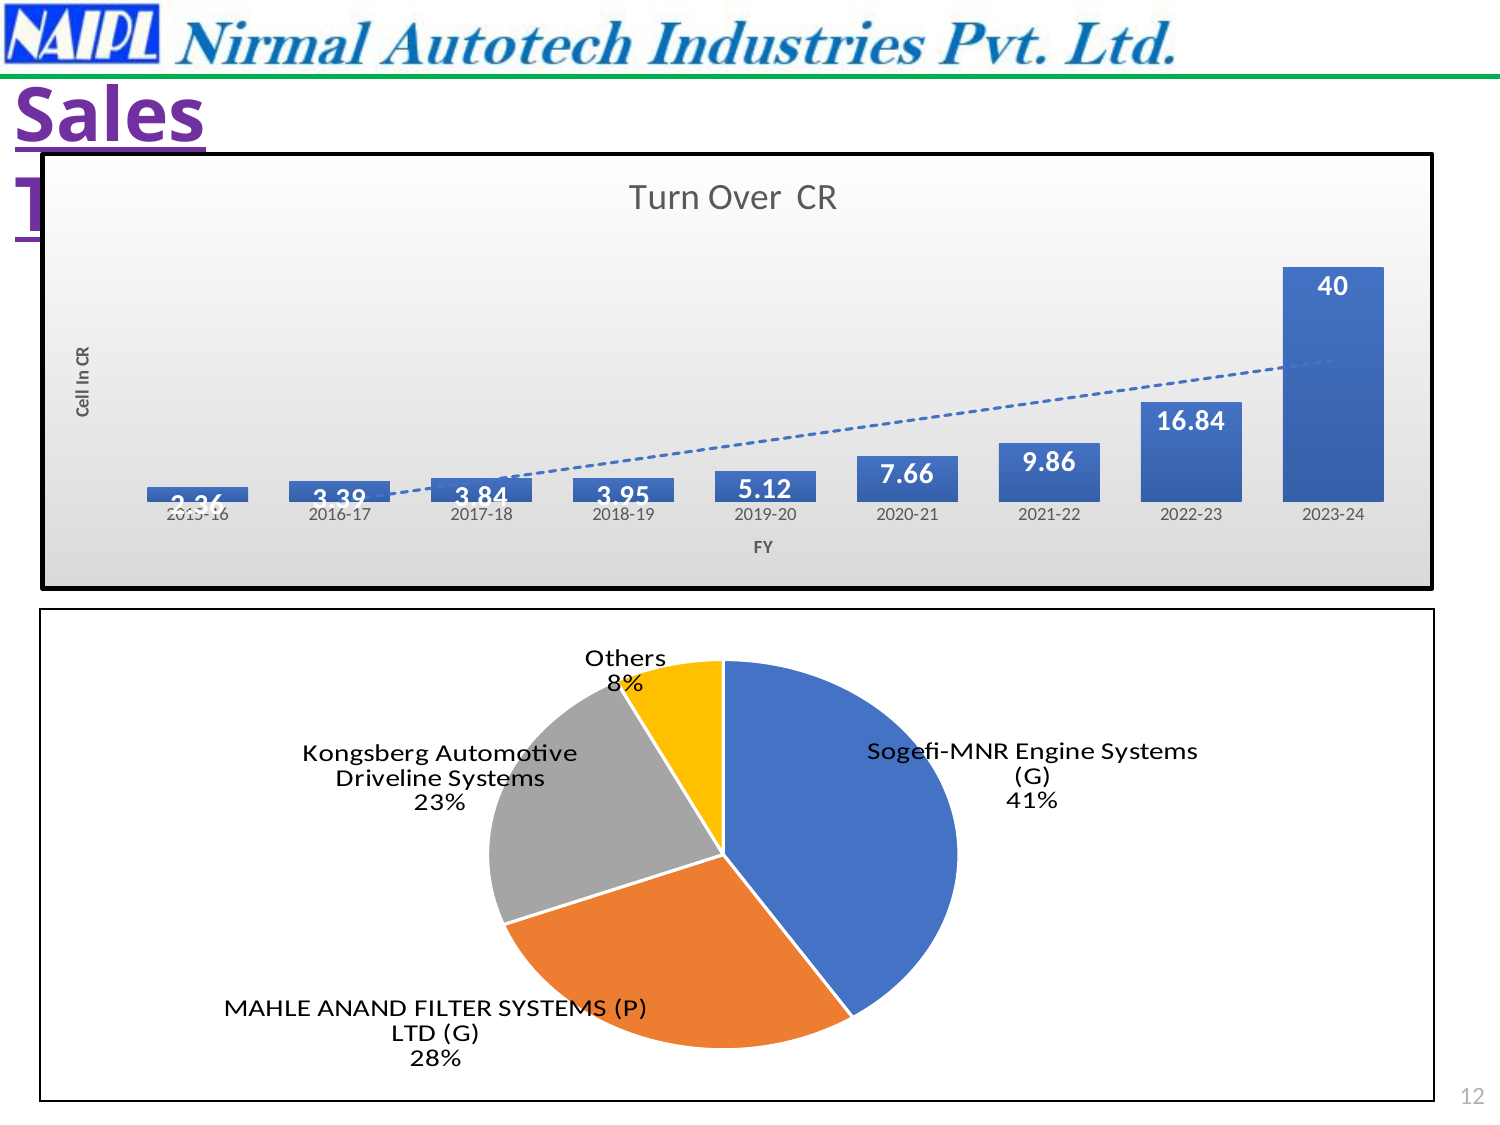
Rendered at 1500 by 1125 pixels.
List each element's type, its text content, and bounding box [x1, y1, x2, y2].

text_box [1399, 608, 1435, 1102]
slide_number 12 [1434, 1067, 1500, 1122]
picture [0, 0, 1177, 74]
chart [40, 151, 1435, 591]
text_box Sales Turnover [0, 58, 543, 254]
chart [102, 608, 1399, 1122]
text_box [39, 608, 102, 1102]
